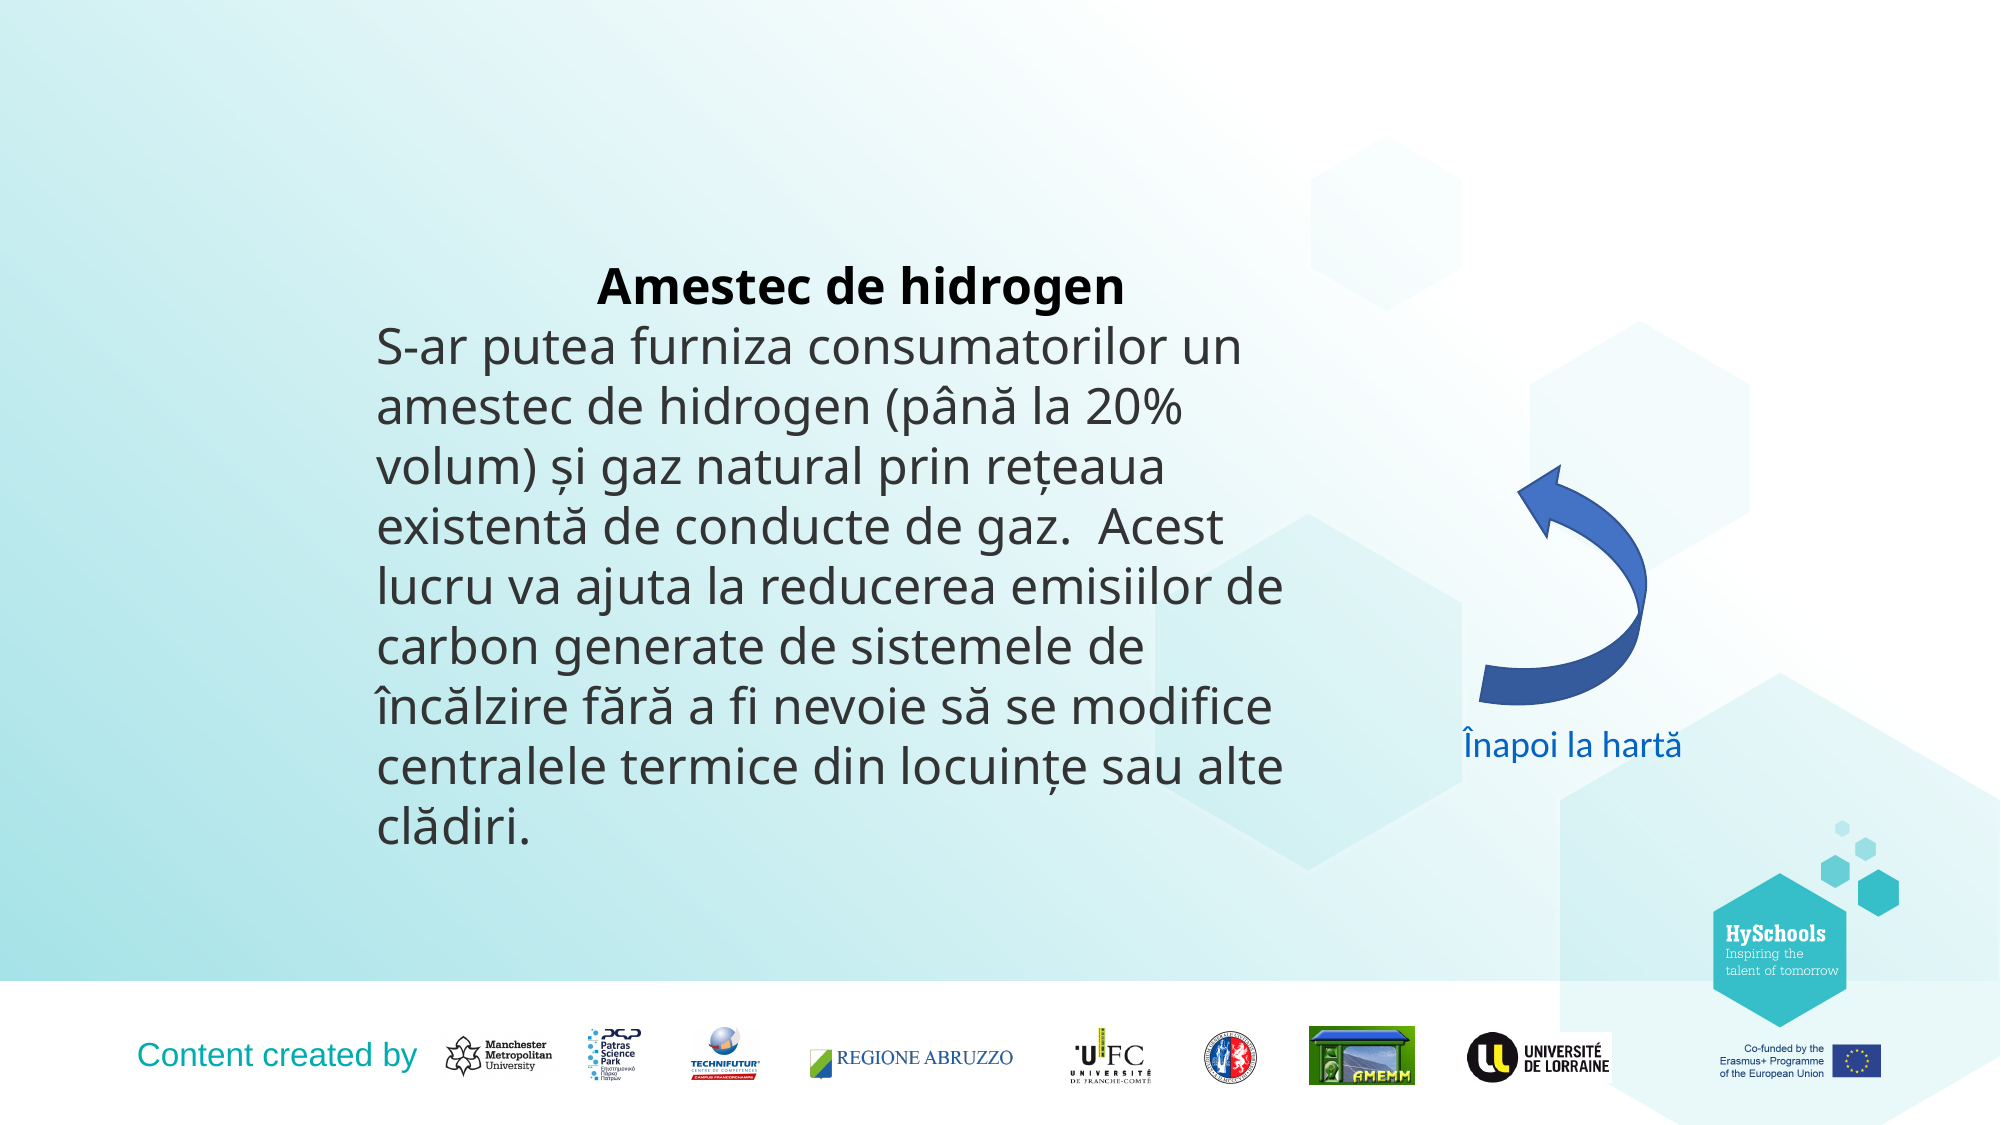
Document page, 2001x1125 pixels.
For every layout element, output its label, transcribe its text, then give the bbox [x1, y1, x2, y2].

text_box Înapoi la hartă [1433, 443, 1713, 773]
text_box Amestec de hidrogen S-ar putea furniza consumatorilor un amestec de hidrogen (până la 20% volum) și gaz natural prin rețeaua existentă de conducte de gaz. Acest lucru va ajuta la reducerea emisiilor de carbon generate de sistemele de încălzire fără a fi nevoie să se modifice centralele termice din locuințe sau alte clădiri. [361, 246, 1363, 862]
picture [0, 0, 2000, 1125]
